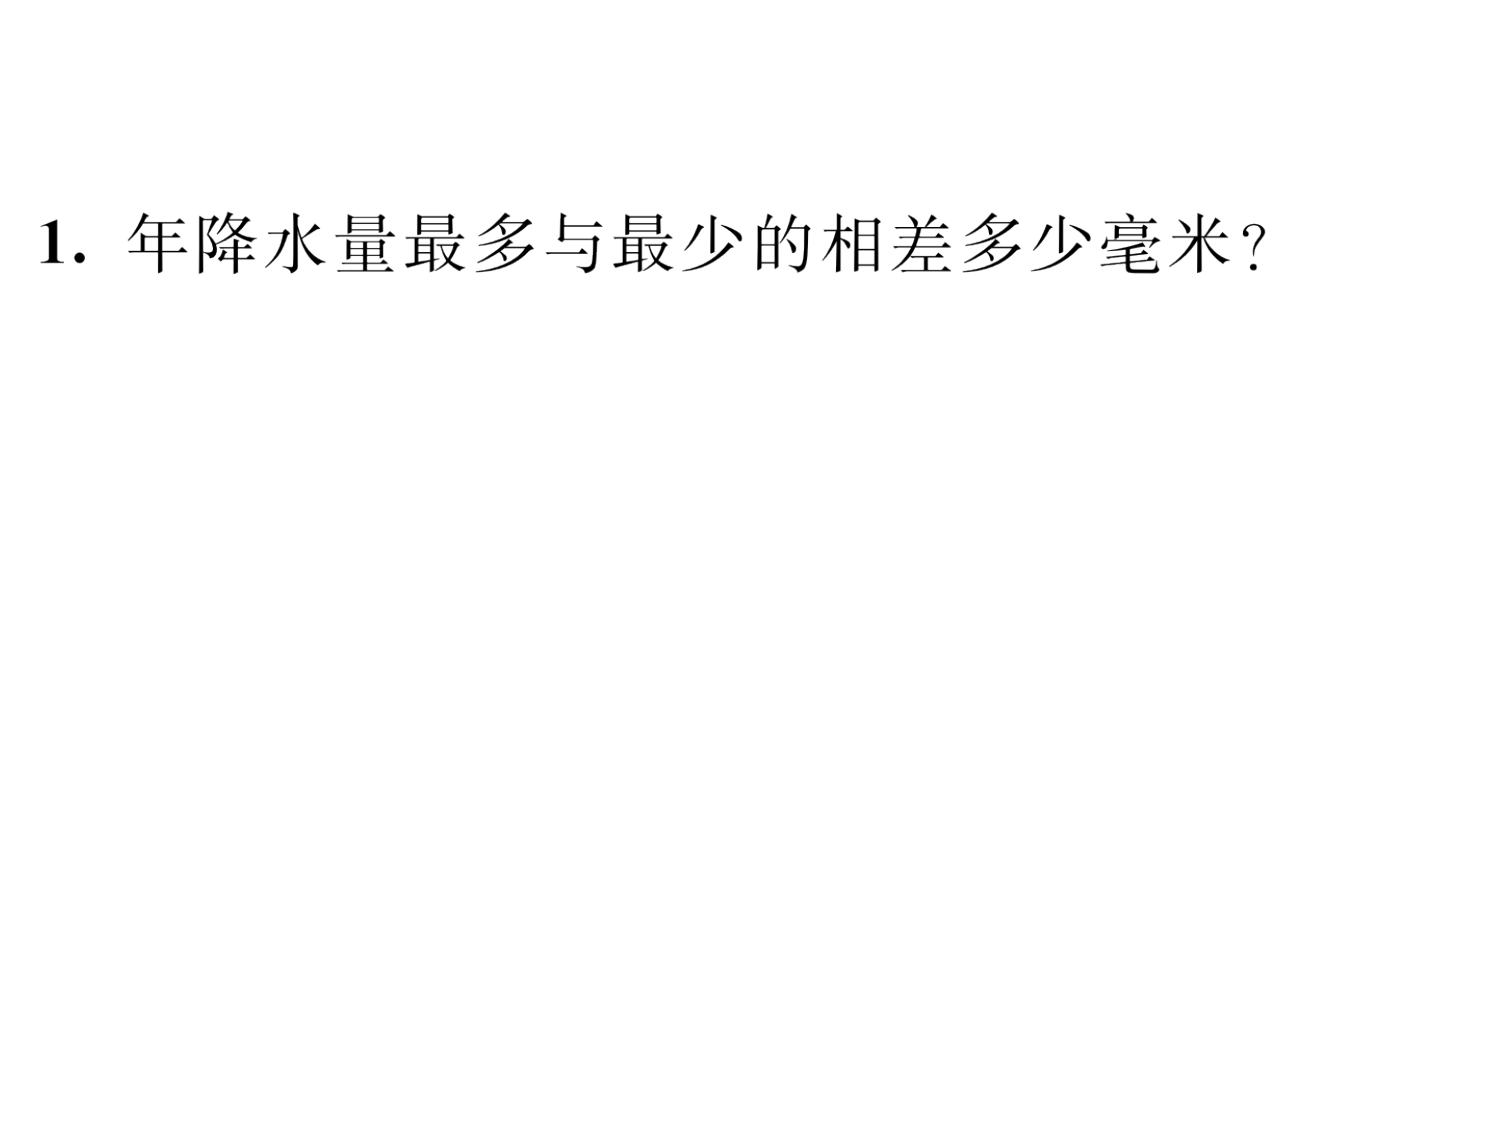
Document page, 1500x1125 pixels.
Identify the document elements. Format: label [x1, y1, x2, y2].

picture [35, 177, 1453, 649]
